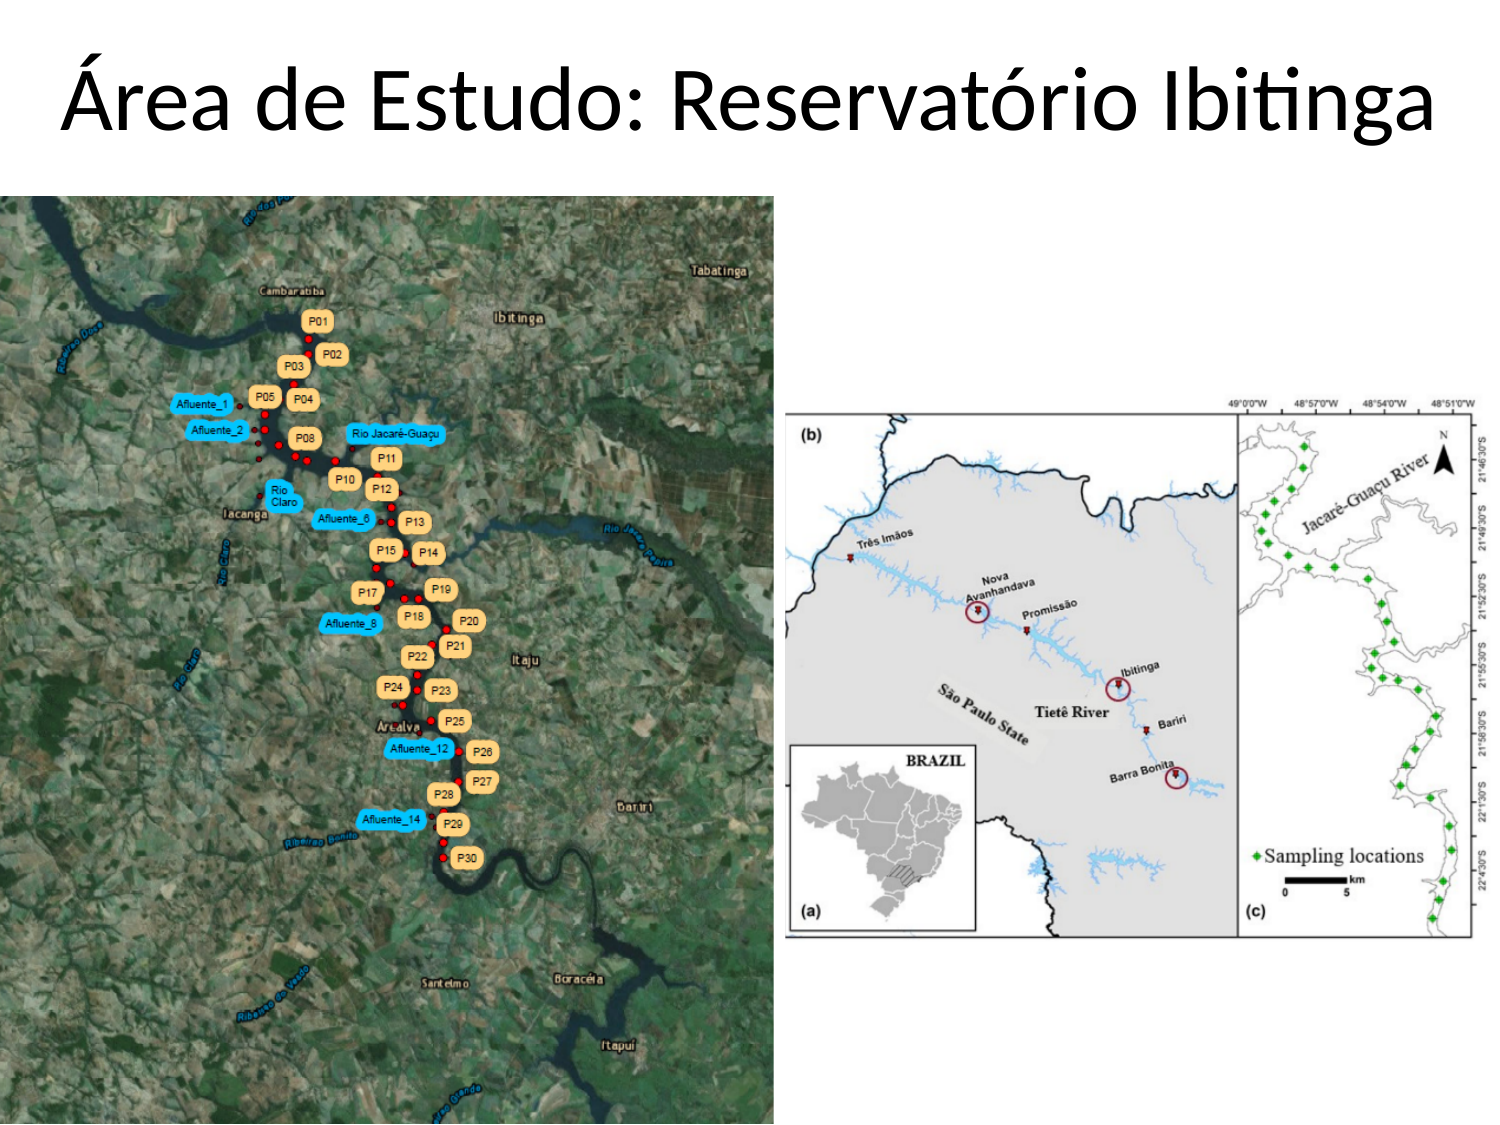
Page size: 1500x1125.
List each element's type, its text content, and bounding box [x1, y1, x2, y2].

picture [785, 376, 1498, 944]
picture [0, 196, 774, 1124]
title Área de Estudo: Reservatório Ibitinga [0, 0, 1500, 188]
